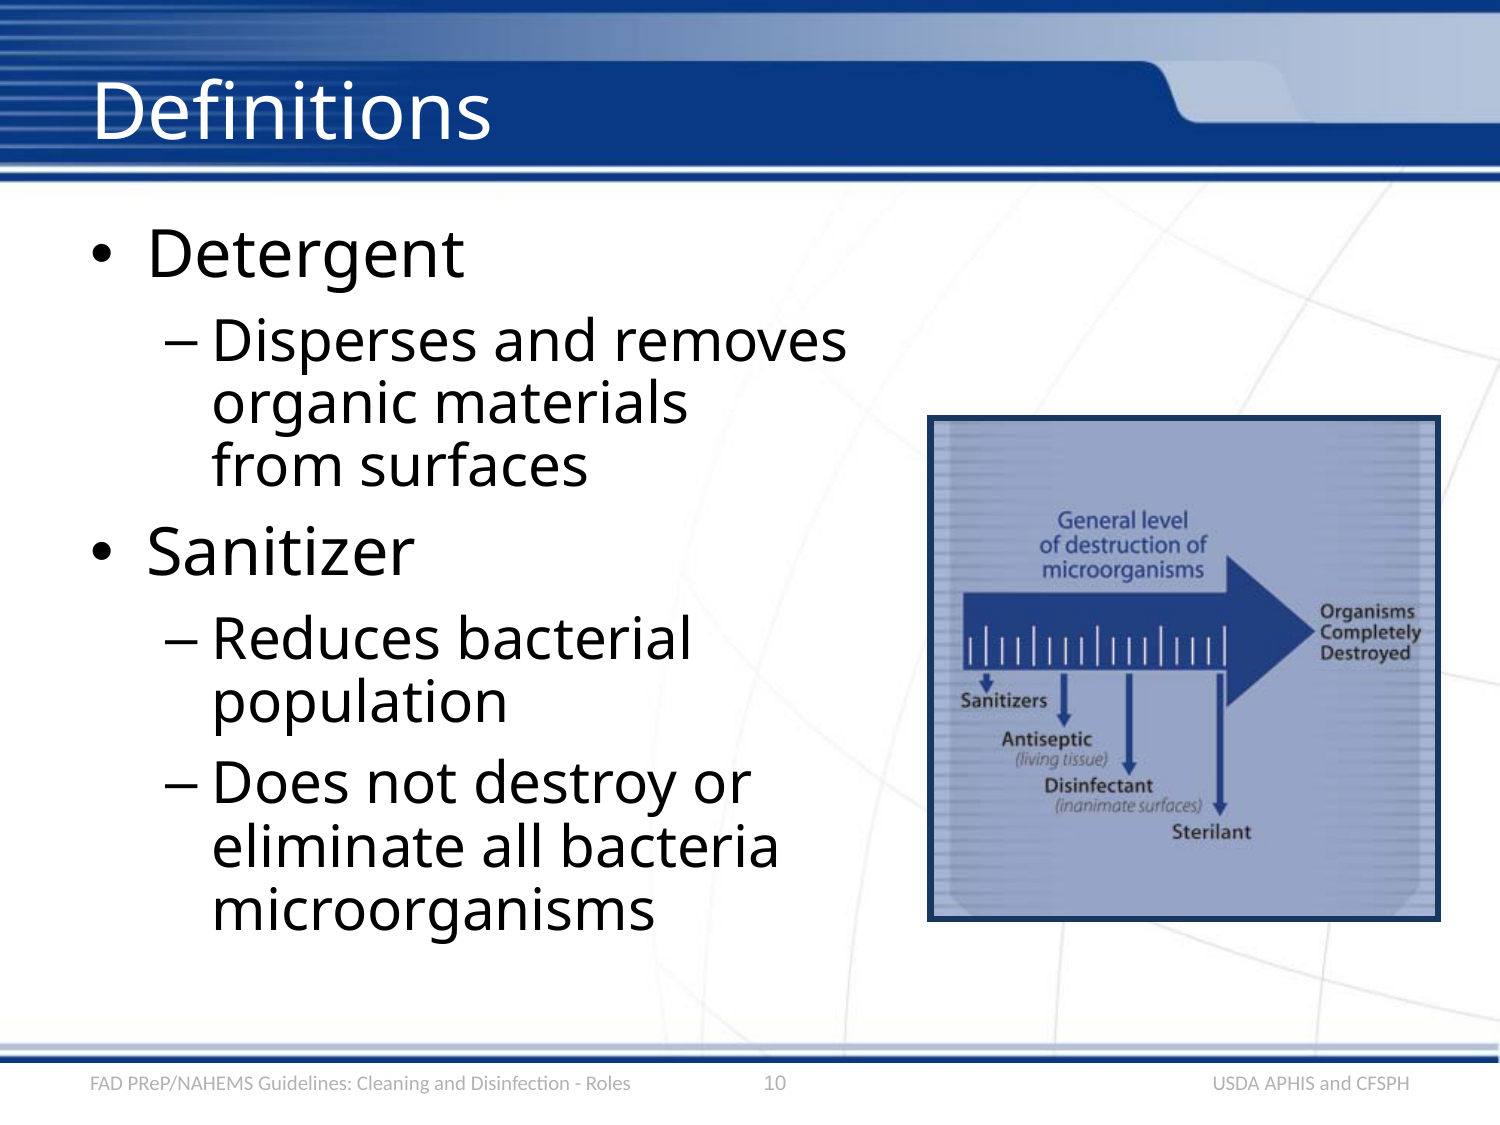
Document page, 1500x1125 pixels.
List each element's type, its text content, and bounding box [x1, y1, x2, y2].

picture [0, 0, 1500, 1063]
list Detergent Disperses and removes organic materials from surfaces Sanitizer Reduces bacterial population Does not destroy or eliminate all bacteria or microorganisms [75, 212, 1425, 1025]
footer FAD PReP/NAHEMS Guidelines: Cleaning and Disinfection - Roles [75, 1042, 600, 1103]
slide_number 10 [600, 1042, 950, 1103]
title Definitions [75, 24, 1425, 163]
slide_number USDA APHIS and CFSPH [1074, 1042, 1425, 1103]
